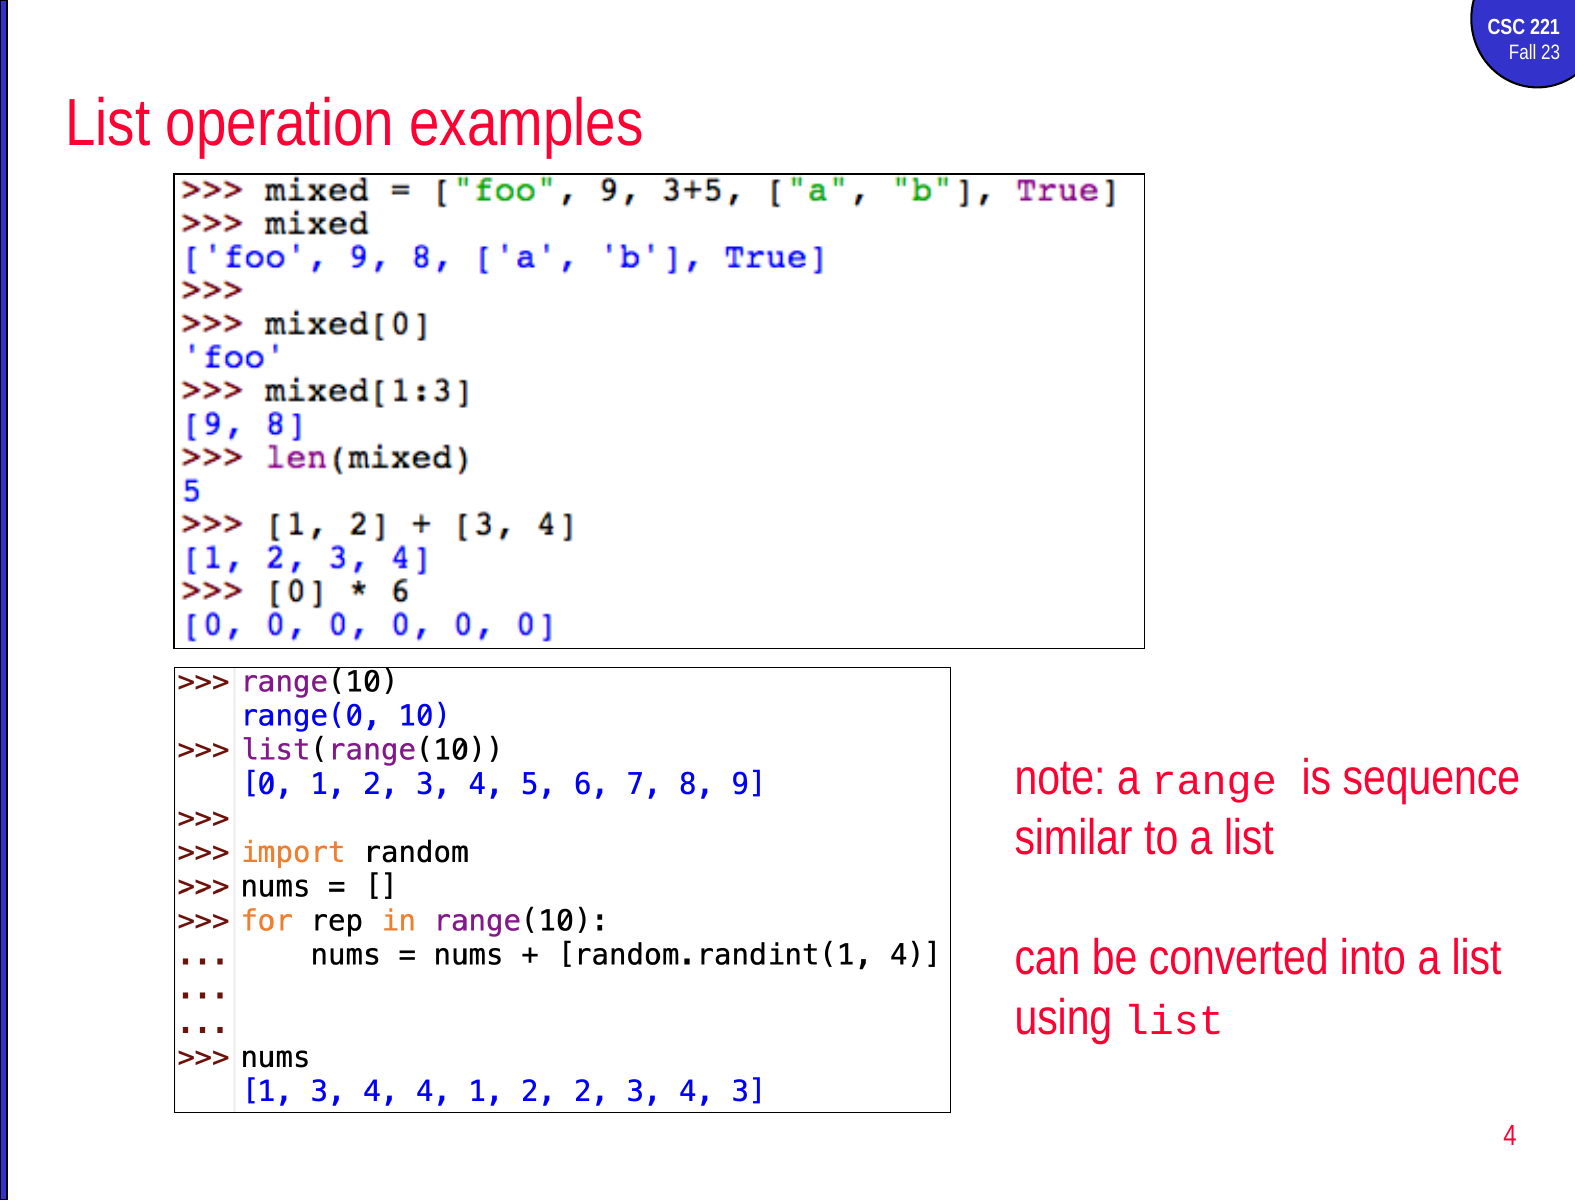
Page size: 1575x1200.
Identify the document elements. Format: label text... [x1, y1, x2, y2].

text_box note: a range is sequence similar to a list can be converted into a list using list [999, 737, 1538, 1053]
picture [174, 666, 951, 1113]
picture [174, 174, 1144, 649]
slide_number 4 [1203, 1092, 1532, 1174]
title List operation examples [50, 62, 1538, 175]
